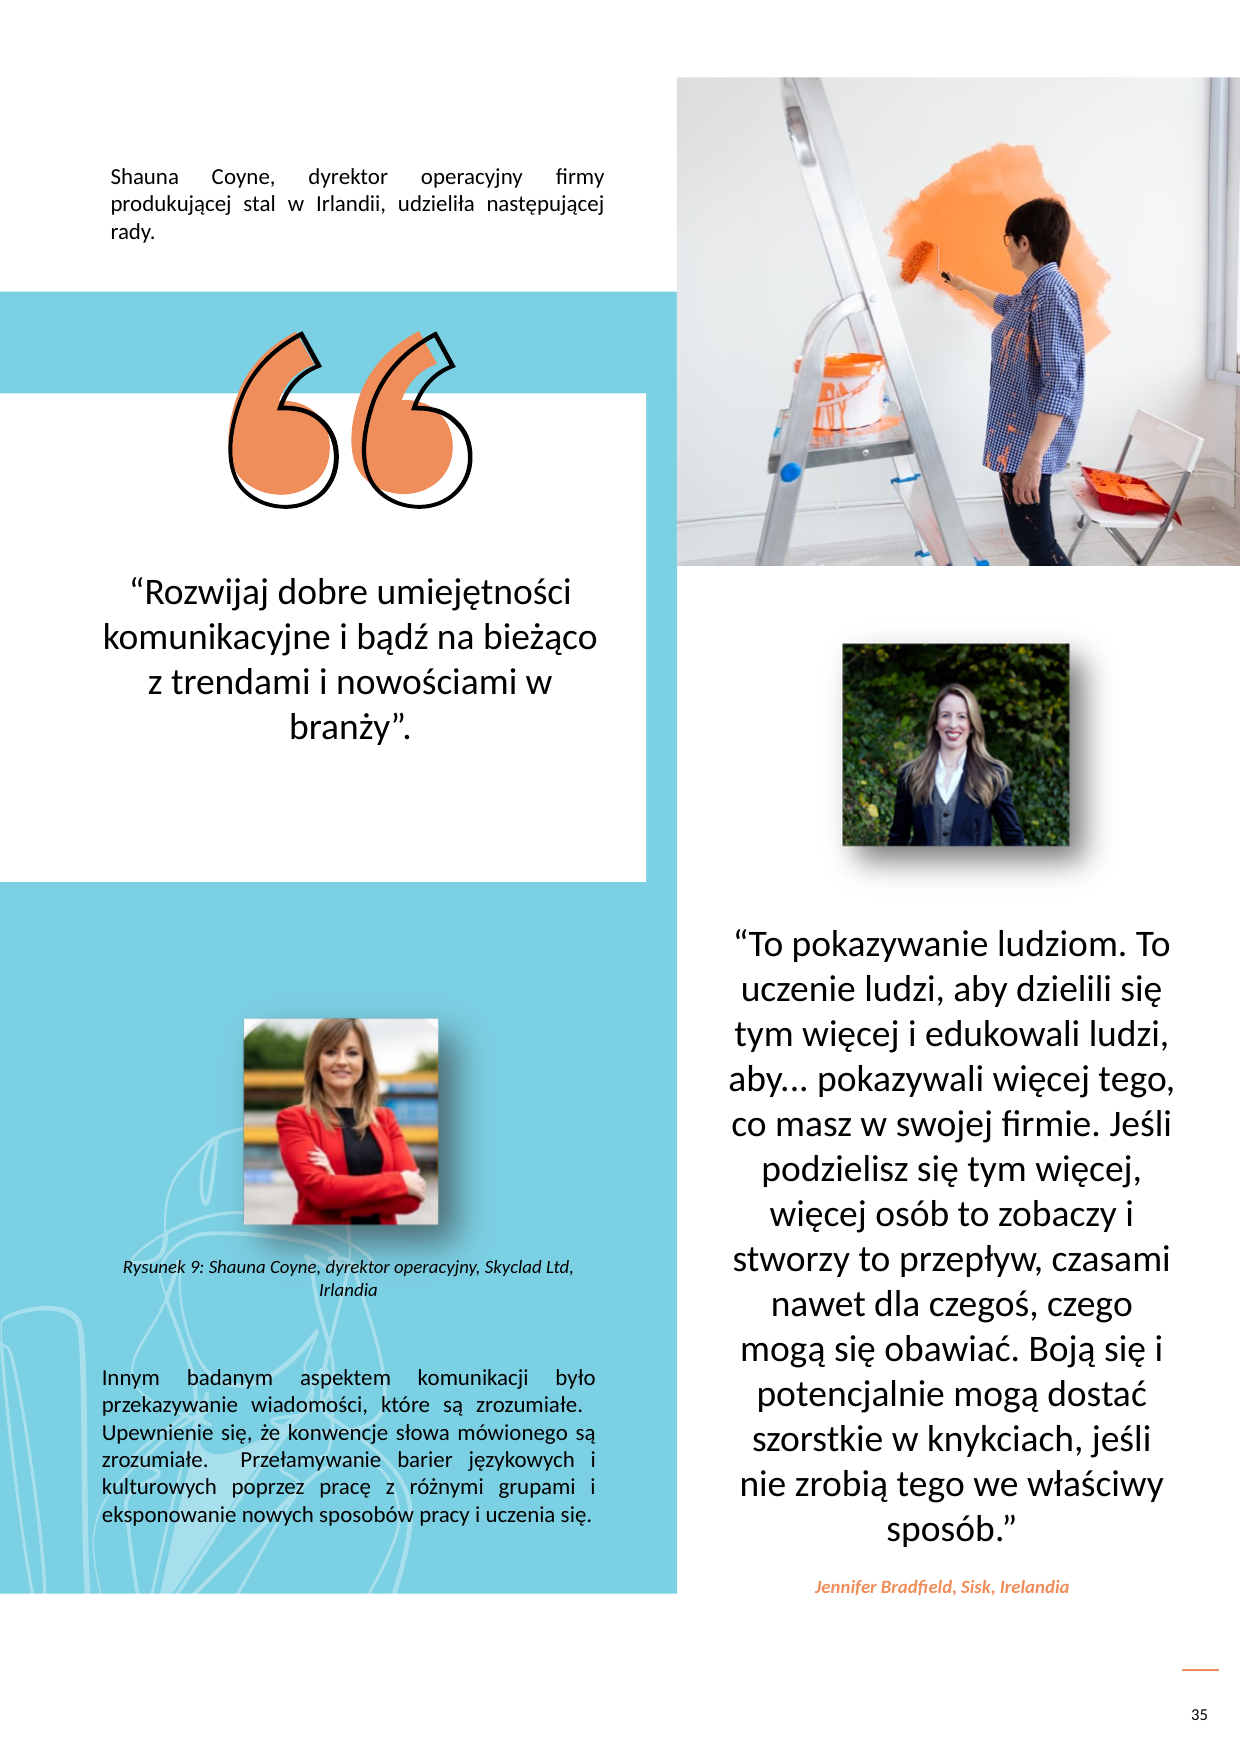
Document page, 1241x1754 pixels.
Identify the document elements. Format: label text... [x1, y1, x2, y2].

text_box Rysunek 9: Shauna Coyne, dyrektor operacyjny, Skyclad Ltd, Irlandia [81, 1247, 617, 1313]
text_box [0, 392, 647, 883]
list Shauna Coyne, dyrektor operacyjny firmy produkującej stal w Irlandii, udzieliła następującej rady. [95, 154, 621, 392]
picture [207, 982, 511, 1297]
picture [813, 614, 1128, 905]
text_box Jennifer Bradfield, Sisk, Irelandia [675, 1566, 1210, 1632]
picture [676, 77, 1241, 566]
slide_number 35 [1170, 1692, 1229, 1736]
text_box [228, 331, 473, 509]
text_box “Rozwijaj dobre umiejętności komunikacyjne i bądź na bieżąco z trendami i nowościami w branży”. [80, 535, 620, 779]
text_box “To pokazywanie ludziom. To uczenie ludzi, aby dzielili się tym więcej i edukowali ludzi, aby... pokazywali więcej tego, co masz w swojej firmie. Jeśli podzielisz się tym więcej, więcej osób to zobaczy i stworzy to przepływ, czasami nawet dla czegoś, czego mogą się obawiać. Boją się i potencjalnie mogą dostać szorstkie w knykciach, jeśli nie zrobią tego we właściwy sposób.” [710, 1137, 1194, 1330]
text_box Innym badanym aspektem komunikacji było przekazywanie wiadomości, które są zrozumiałe. Upewnienie się, że konwencje słowa mówionego są zrozumiałe. Przełamywanie barier językowych i kulturowych poprzez pracę z różnymi grupami i eksponowanie nowych sposobów pracy i uczenia się. [87, 1354, 612, 1754]
